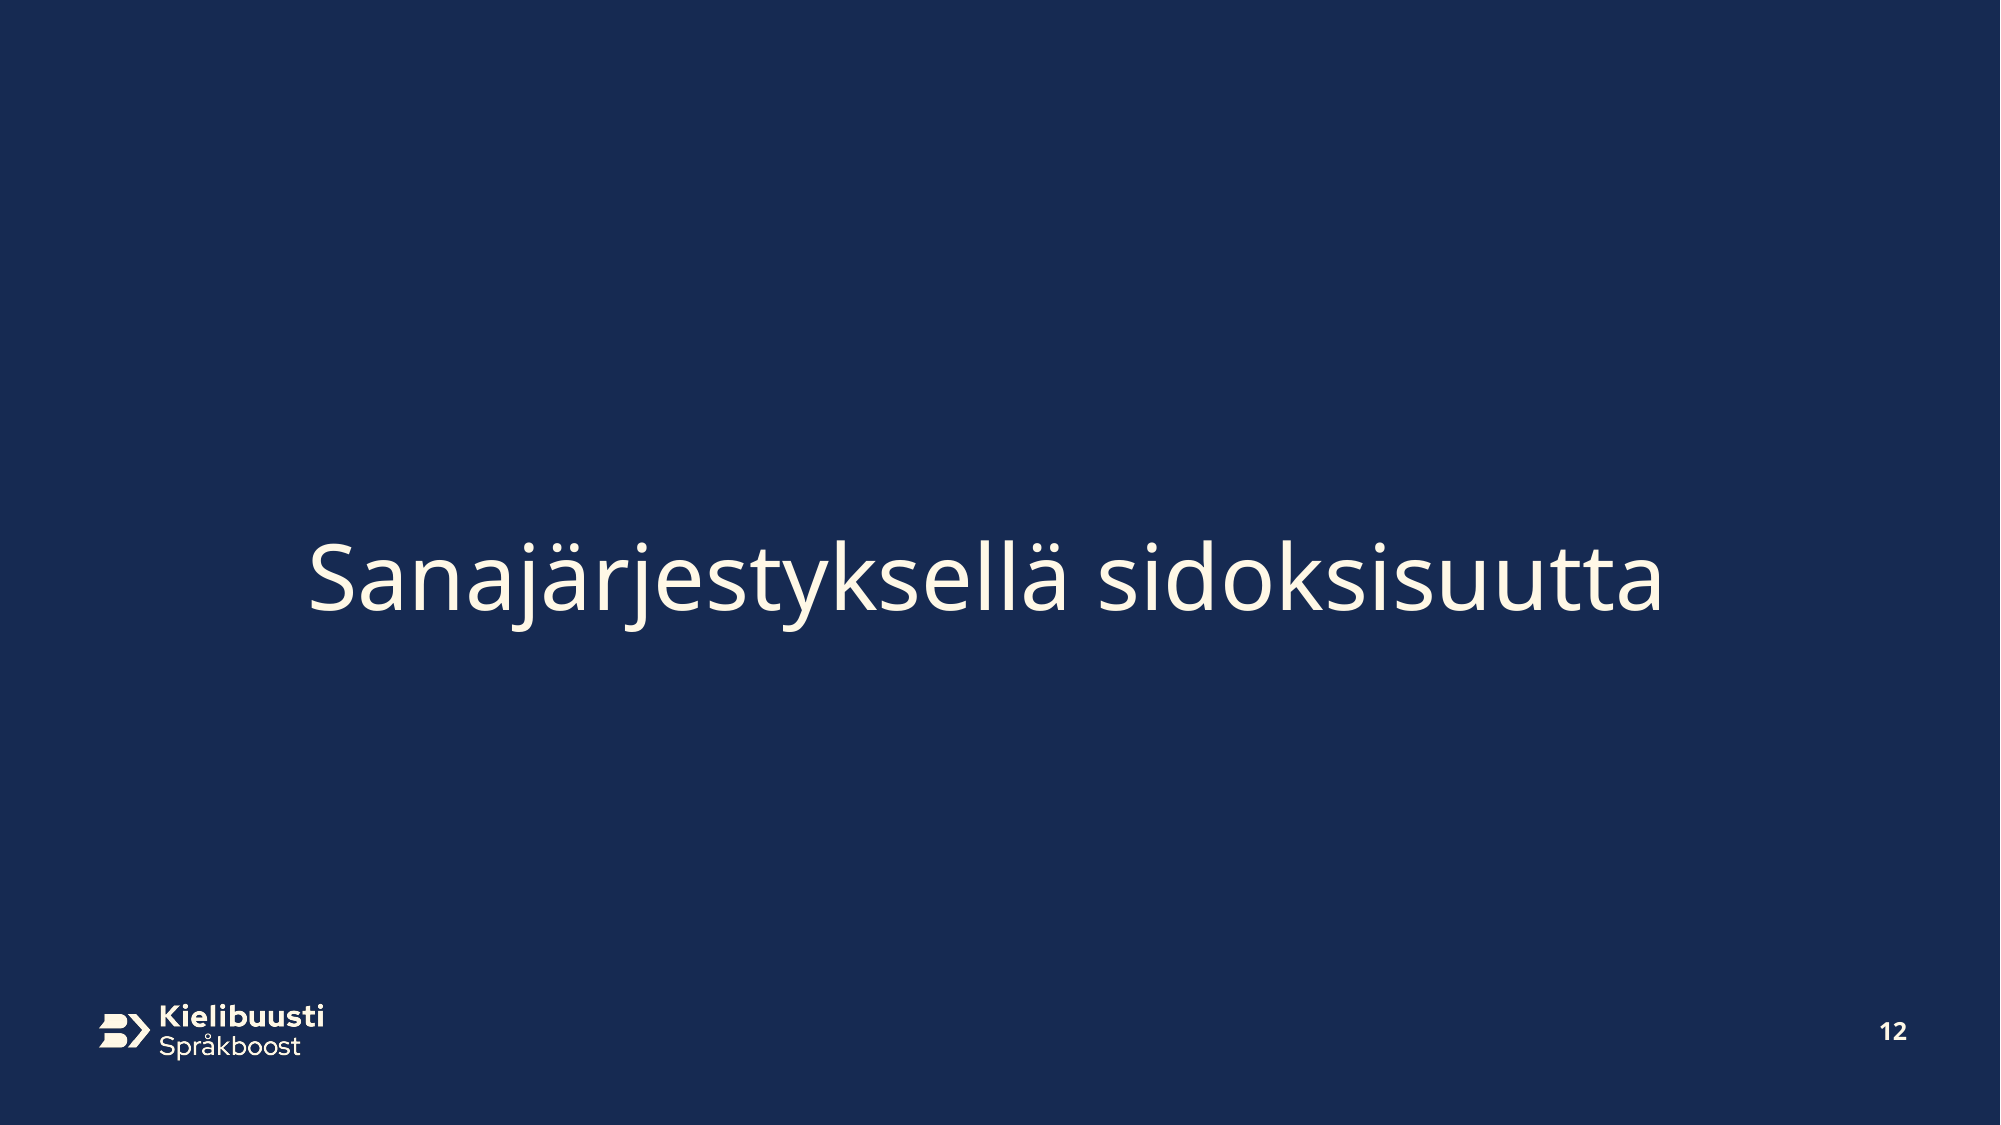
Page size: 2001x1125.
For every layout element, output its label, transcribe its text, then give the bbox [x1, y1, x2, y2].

title Sanajärjestyksellä sidoksisuutta [249, 303, 1750, 822]
picture [82, 987, 339, 1077]
slide_number 12 [1820, 1002, 1923, 1062]
